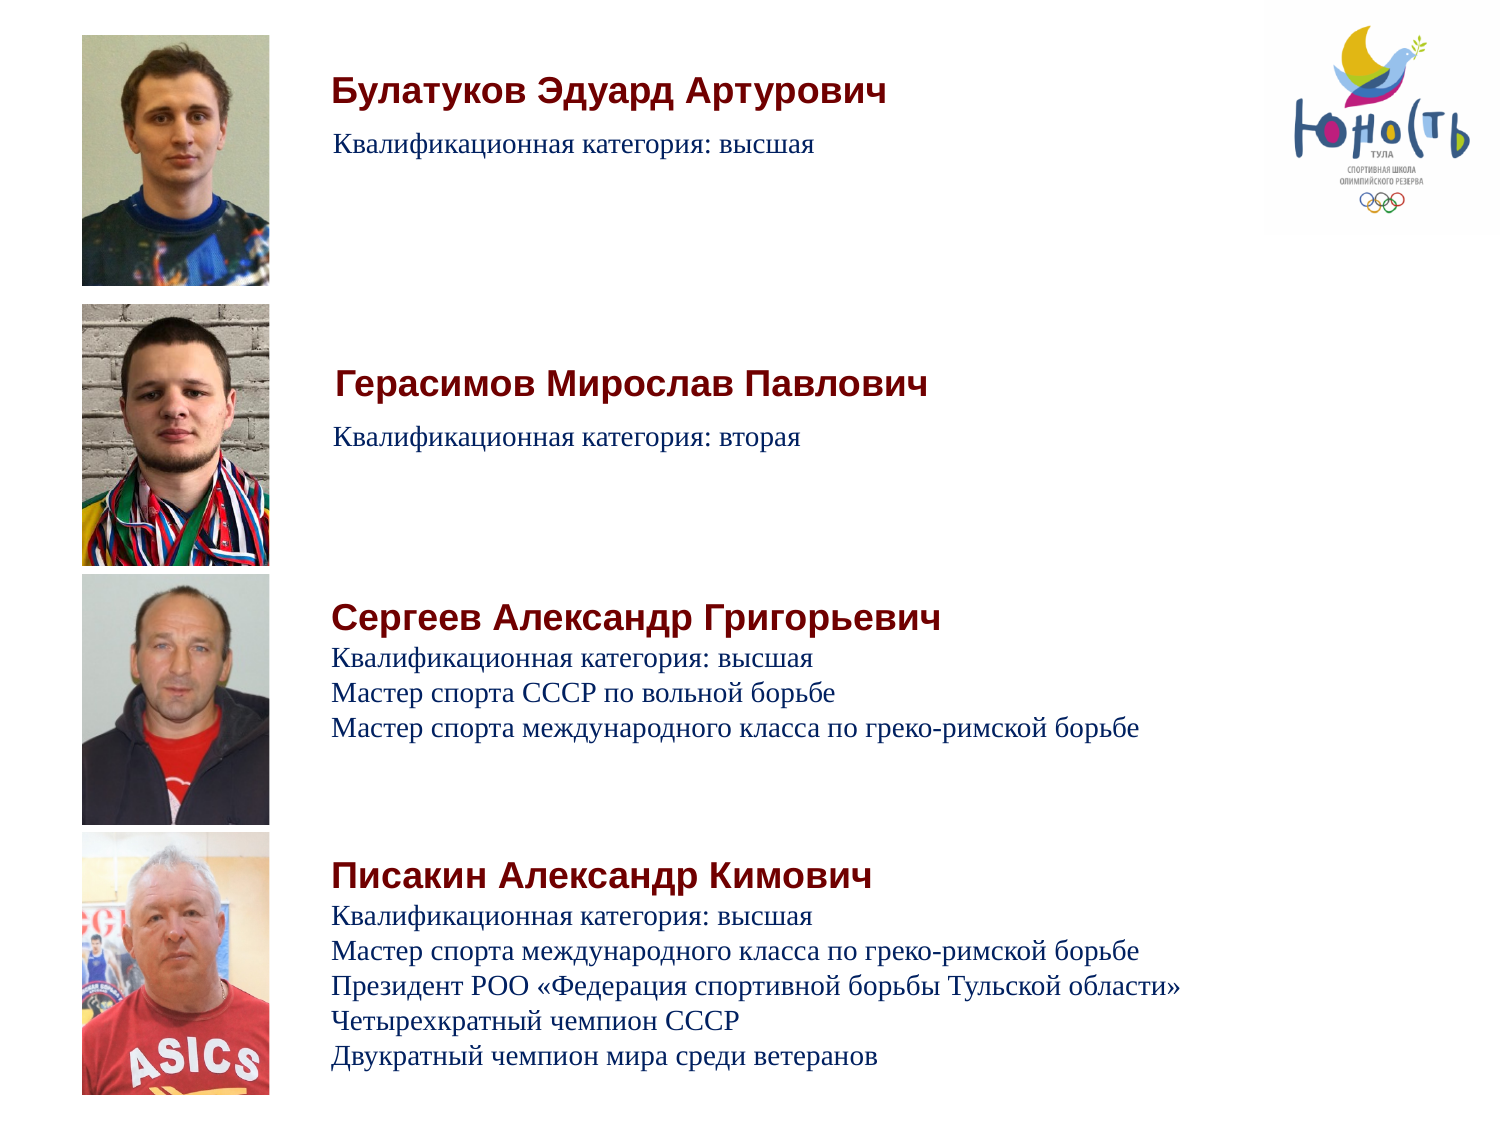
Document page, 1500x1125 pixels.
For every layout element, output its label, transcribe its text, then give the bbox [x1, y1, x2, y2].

picture [81, 34, 270, 286]
text_box Квалификационная категория: высшая [318, 117, 831, 167]
picture [81, 831, 270, 1095]
text_box Сергеев Александр Григорьевич Квалификационная категория: высшая Мастер спорта СССР по вольной борьбе Мастер спорта международного класса по греко-римской борьбе [316, 585, 1243, 751]
picture [1264, 0, 1500, 235]
picture [81, 573, 270, 825]
text_box Писакин Александр Кимович Квалификационная категория: высшая Мастер спорта международного класса по греко-римской борьбе Президент РОО «Федерация спортивной борьбы Тульской области» Четырехкратный чемпион СССР Двукратный чемпион мира среди ветеранов [316, 843, 1395, 1079]
text_box Булатуков Эдуард Артурович [316, 58, 985, 119]
text_box Герасимов Мирослав Павлович [320, 351, 944, 412]
picture [81, 304, 270, 566]
text_box Квалификационная категория: вторая [318, 410, 817, 460]
